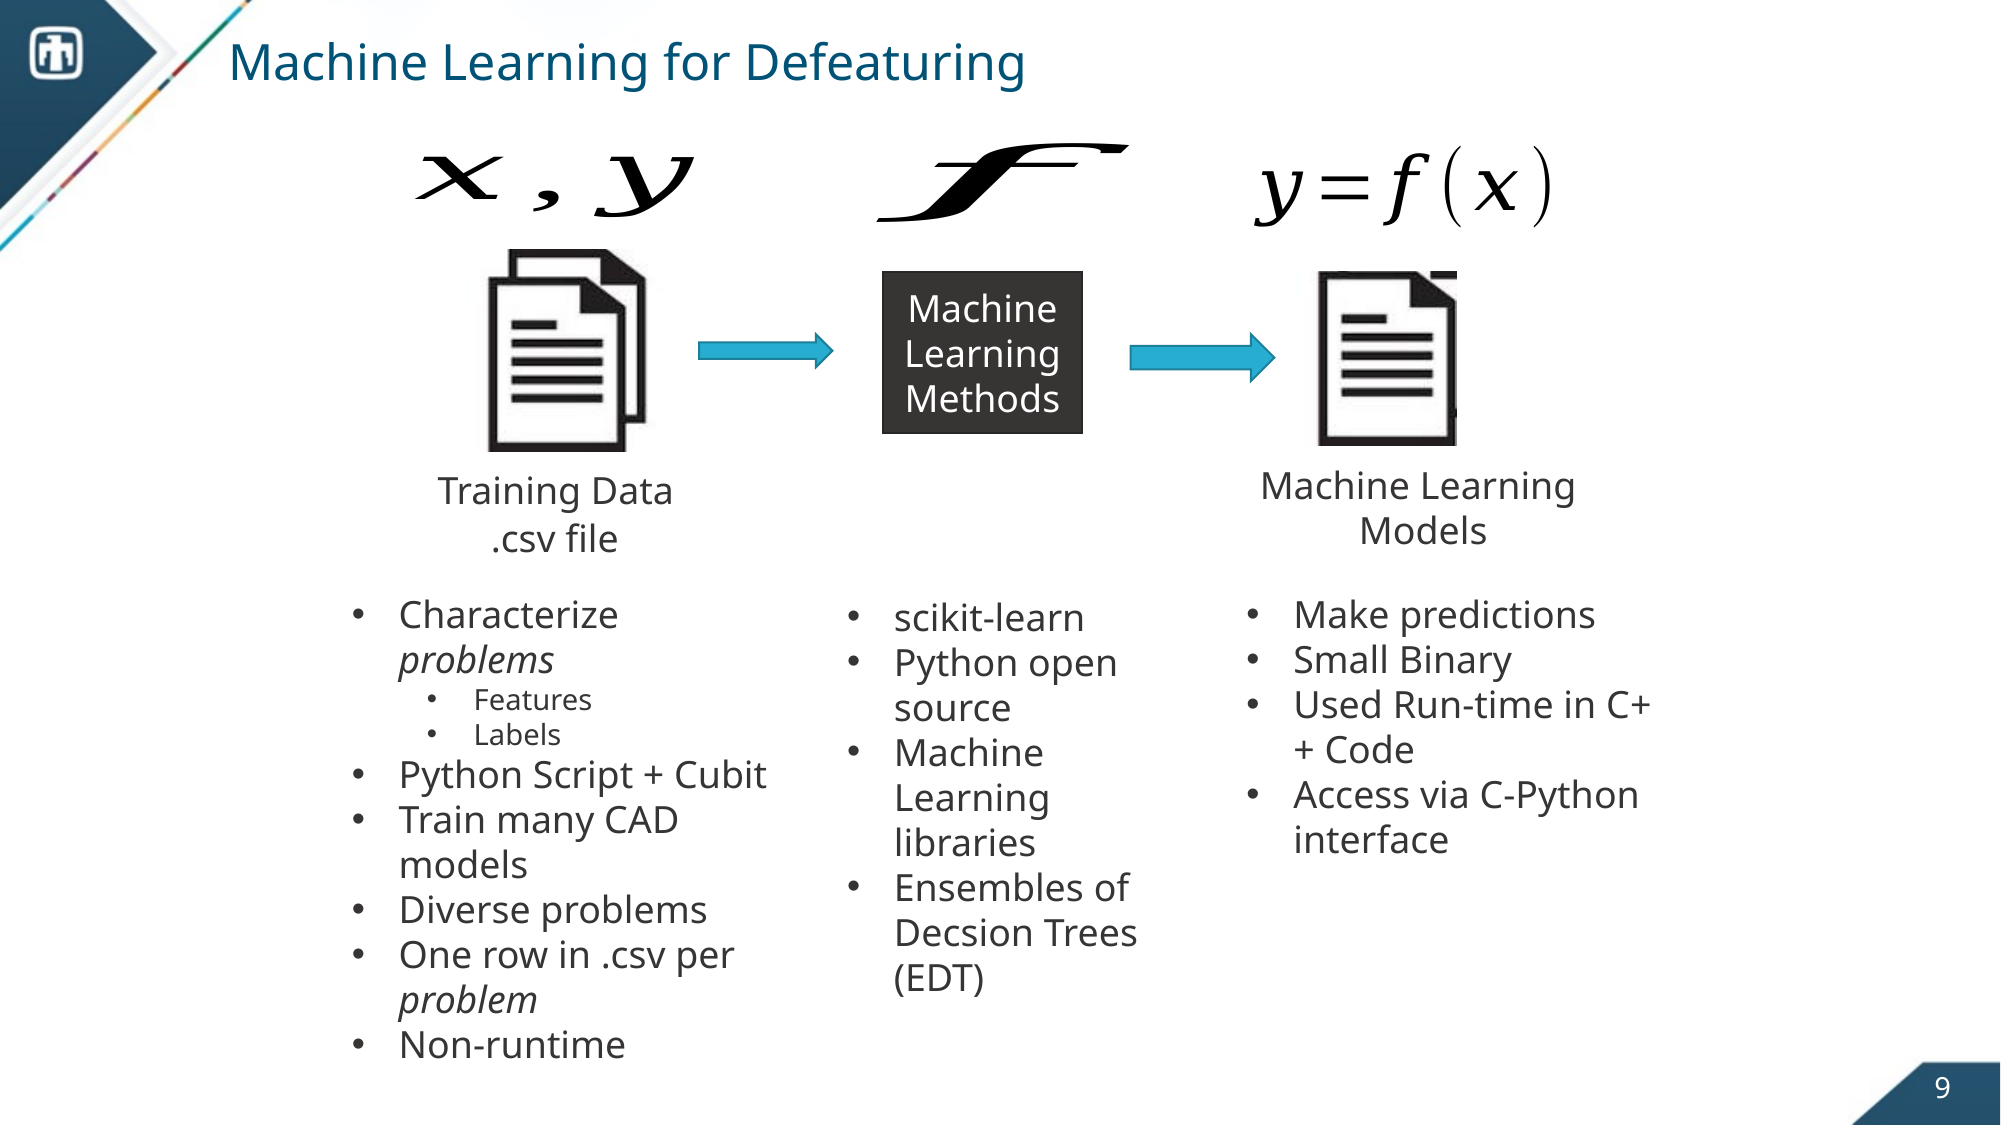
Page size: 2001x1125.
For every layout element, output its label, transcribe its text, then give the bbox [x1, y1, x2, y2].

text_box Machine Learning Models [1245, 454, 1602, 560]
text_box Training Data [423, 459, 689, 519]
text_box 9 [1919, 1061, 2000, 1122]
text_box Characterize problems Features Labels Python Script + Cubit Train many CAD models Diverse problems One row in .csv per problem Non-runtime [337, 583, 799, 1074]
text_box Make predictions Small Binary Used Run-time in C++ Code Access via C-Python interface [1231, 583, 1675, 869]
text_box [1129, 331, 1276, 384]
text_box scikit-learn Python open source Machine Learning libraries Ensembles of Decsion Trees (EDT) [832, 586, 1198, 1006]
text_box Machine Learning Methods [882, 271, 1083, 434]
title Machine Learning for Defeaturing [228, 34, 1954, 94]
text_box .csv file [476, 519, 635, 568]
picture [0, 0, 2001, 1125]
text_box [698, 331, 834, 370]
